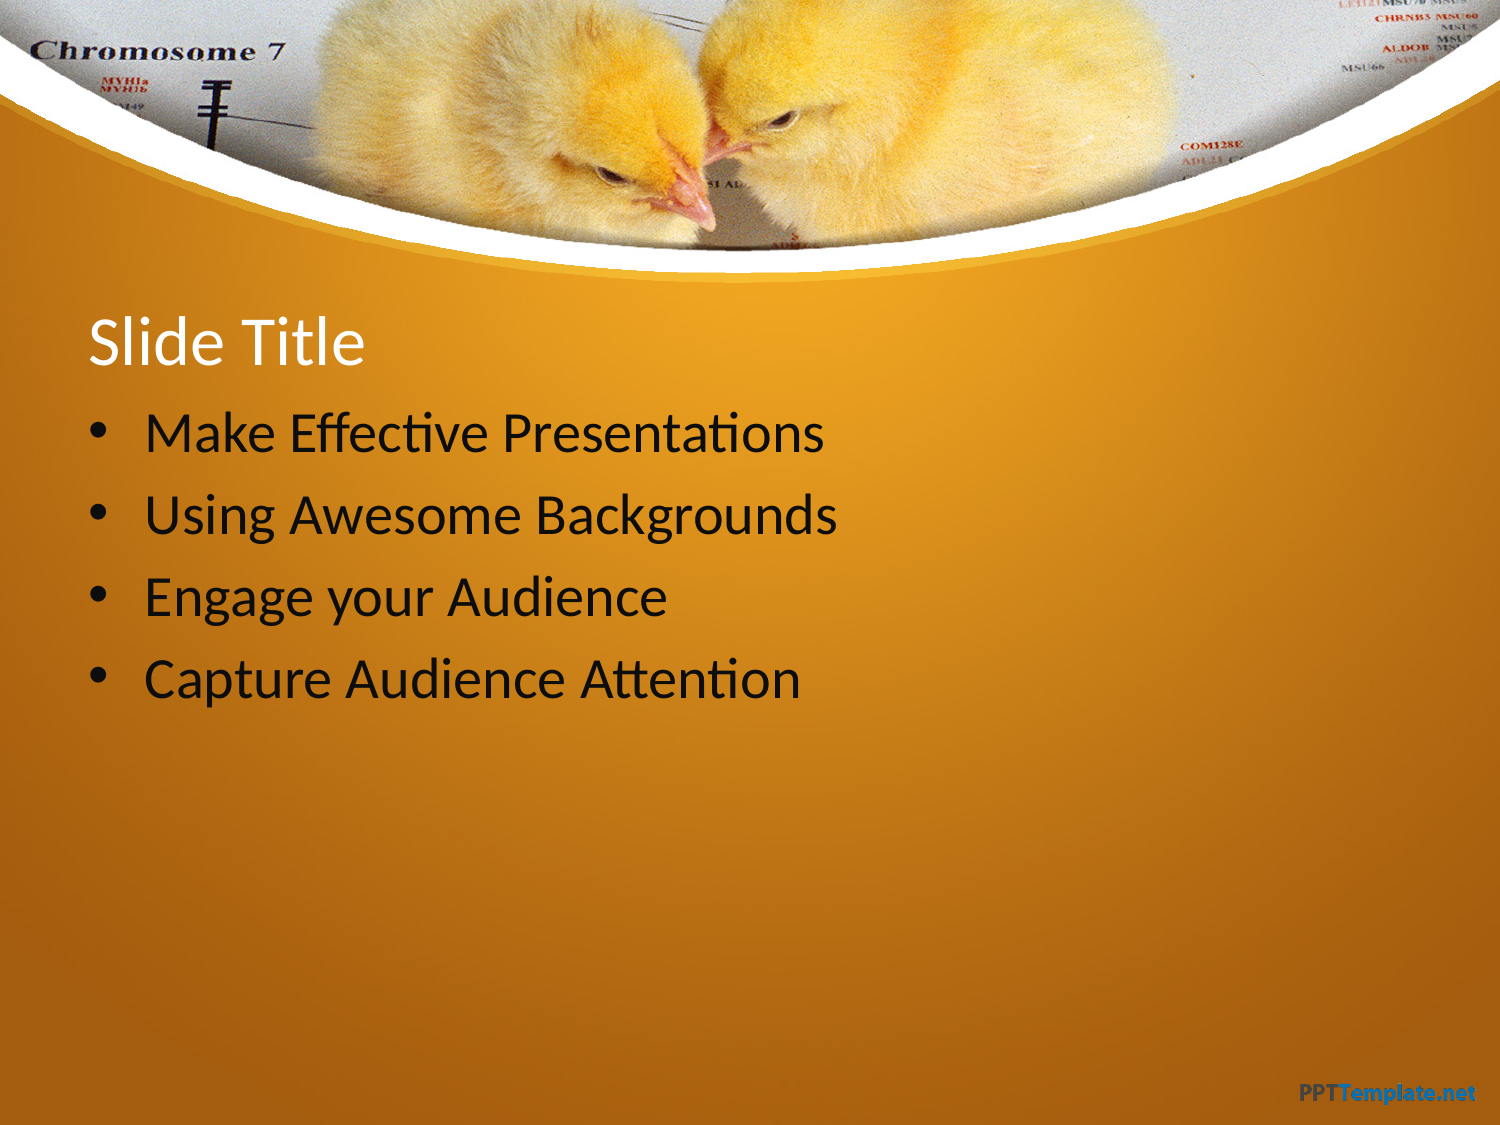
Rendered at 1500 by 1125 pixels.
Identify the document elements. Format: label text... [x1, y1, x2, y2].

list Make Effective Presentations Using Awesome Backgrounds Engage your Audience Capture Audience Attention [73, 387, 1402, 1014]
picture [0, 0, 1500, 1125]
title Slide Title [73, 286, 1402, 387]
